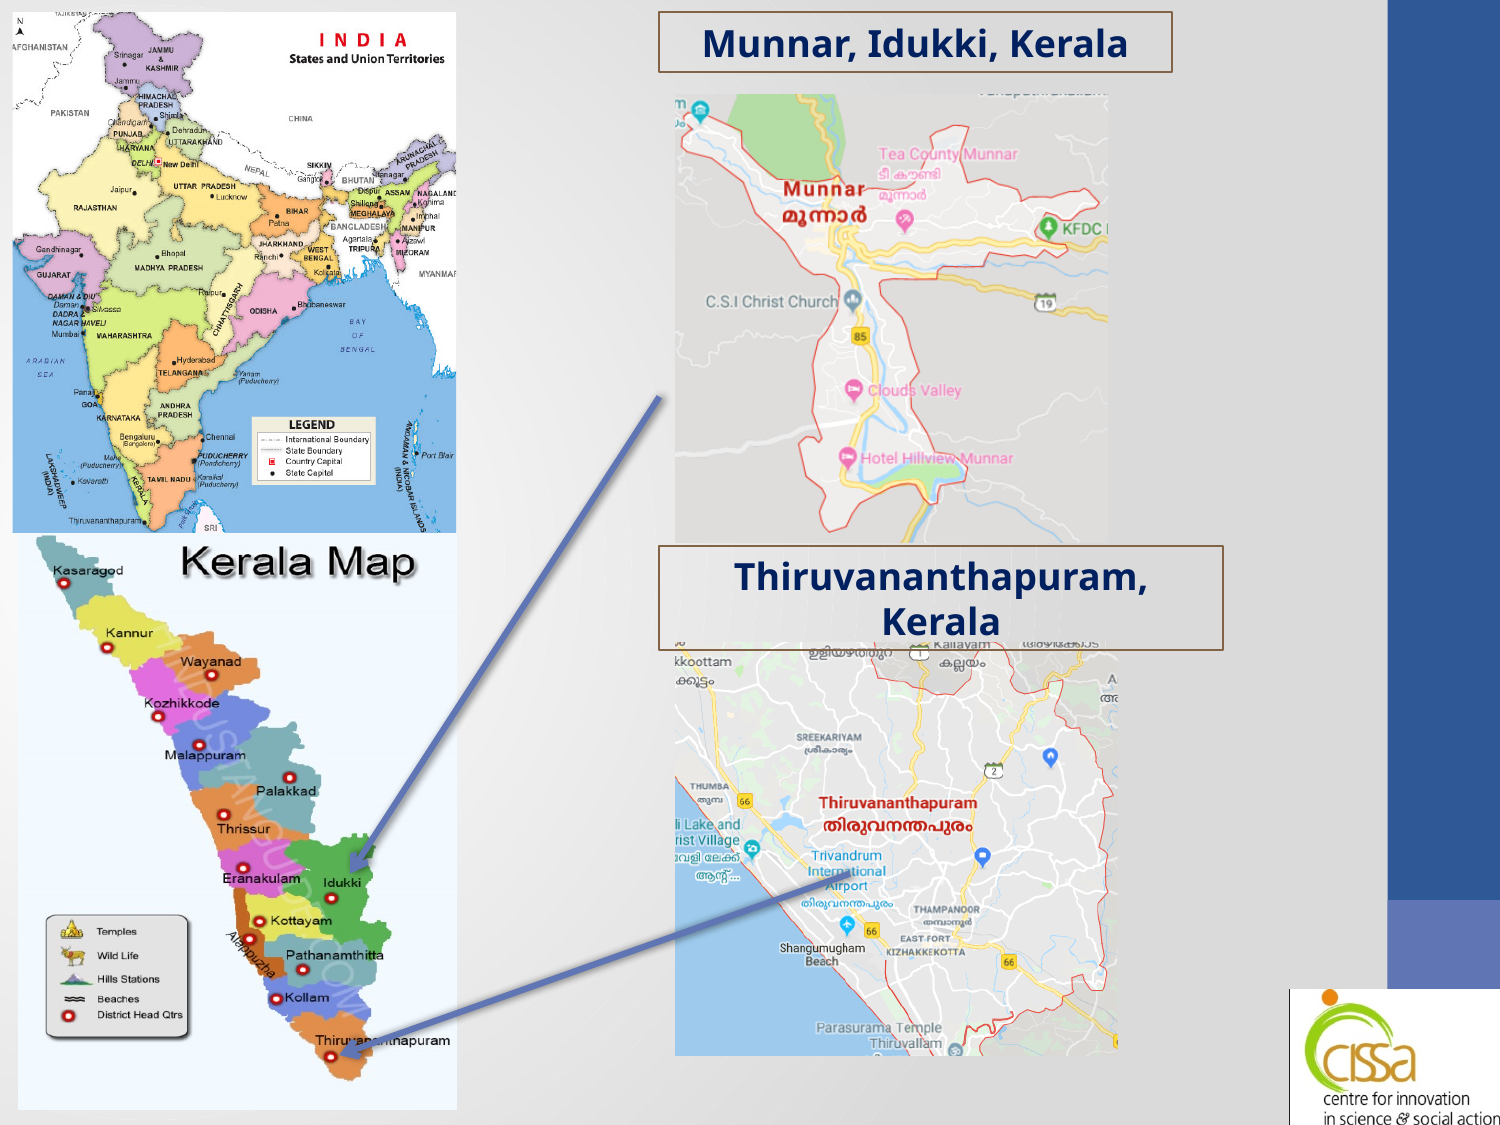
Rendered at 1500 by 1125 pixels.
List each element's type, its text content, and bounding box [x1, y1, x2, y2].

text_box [349, 396, 660, 866]
picture [1288, 989, 1500, 1125]
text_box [338, 873, 851, 1056]
picture [674, 94, 1109, 544]
picture [11, 11, 457, 1110]
text_box Munnar, Idukki, Kerala [658, 11, 1173, 73]
text_box Thiruvananthapuram, Kerala [670, 545, 1224, 651]
picture [674, 641, 1119, 1056]
